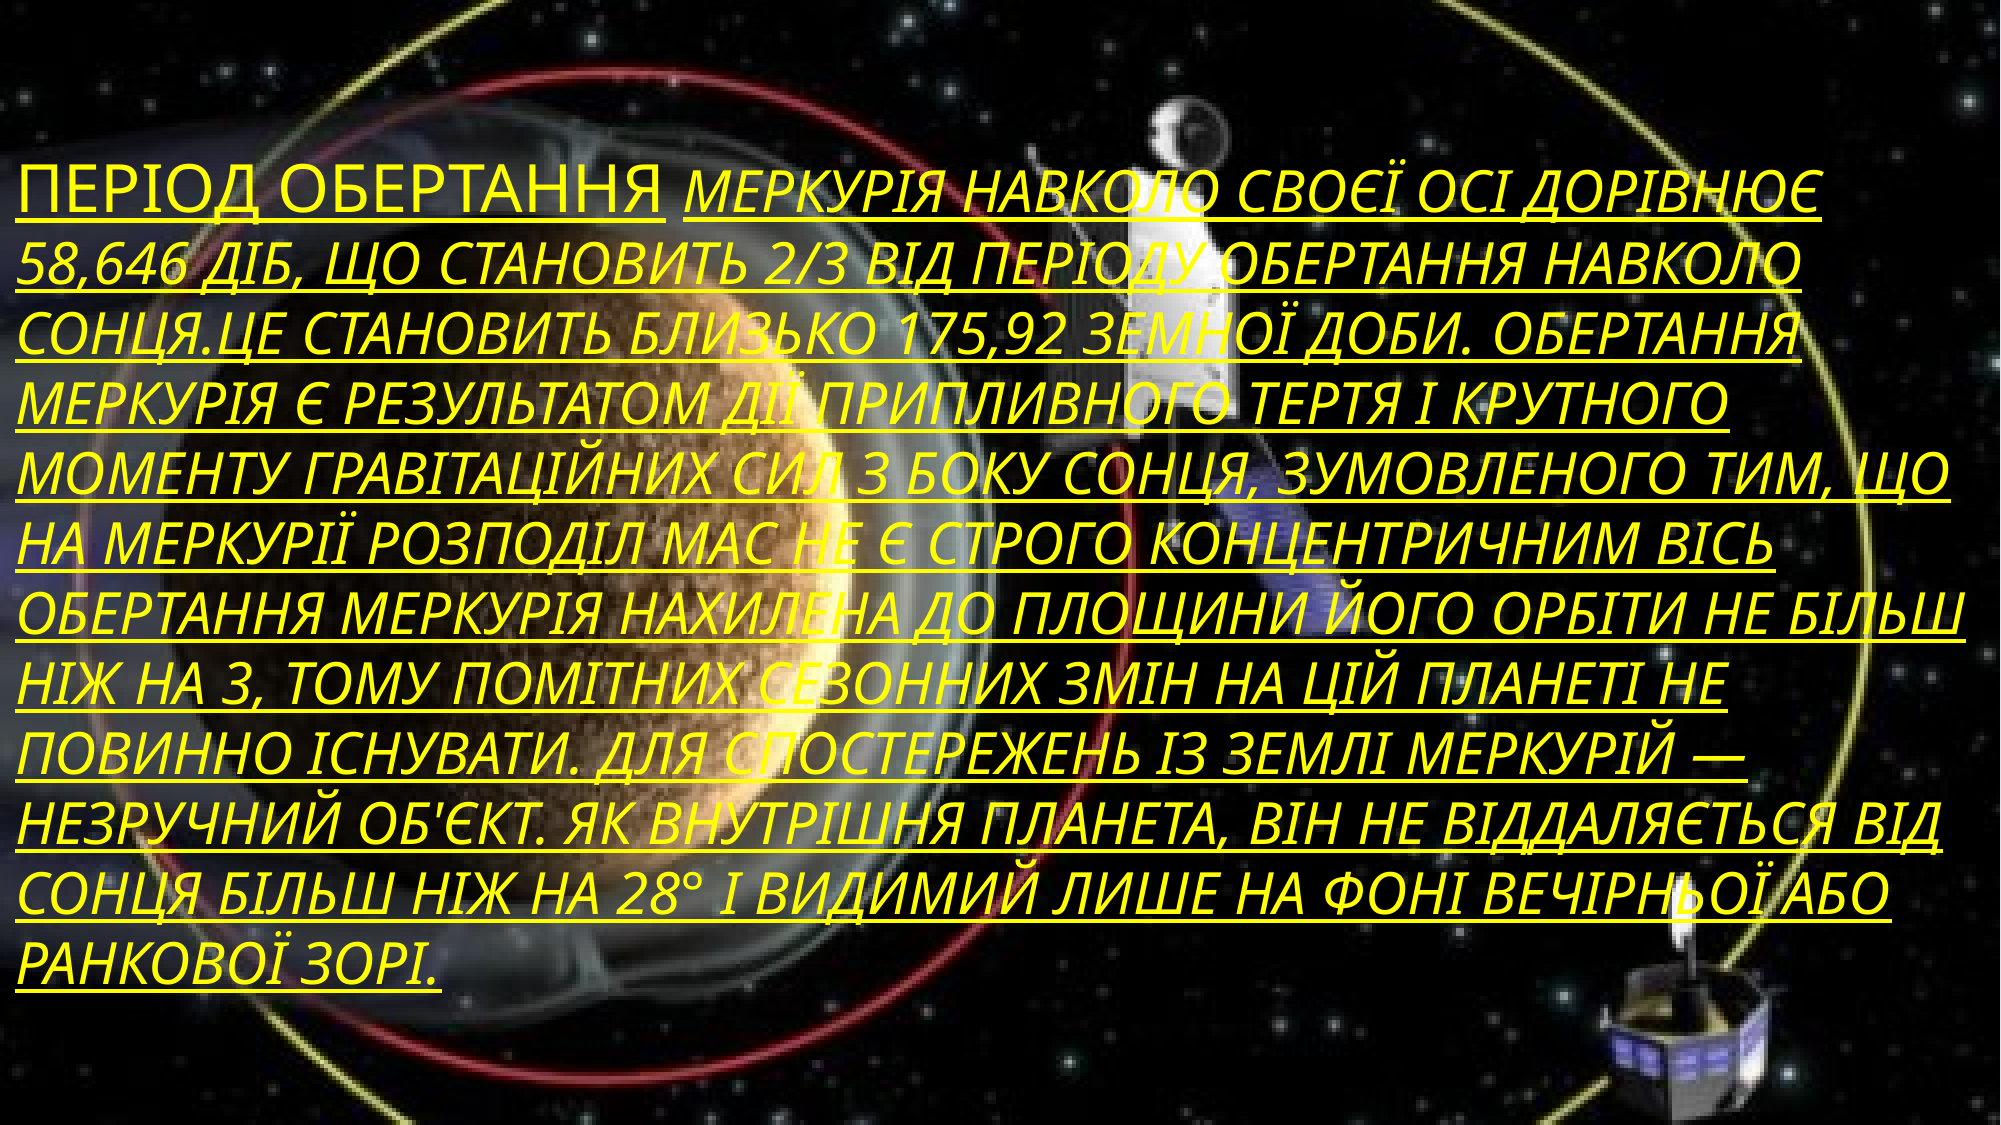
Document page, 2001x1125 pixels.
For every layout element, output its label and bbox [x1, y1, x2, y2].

list [0, 0, 2000, 1125]
